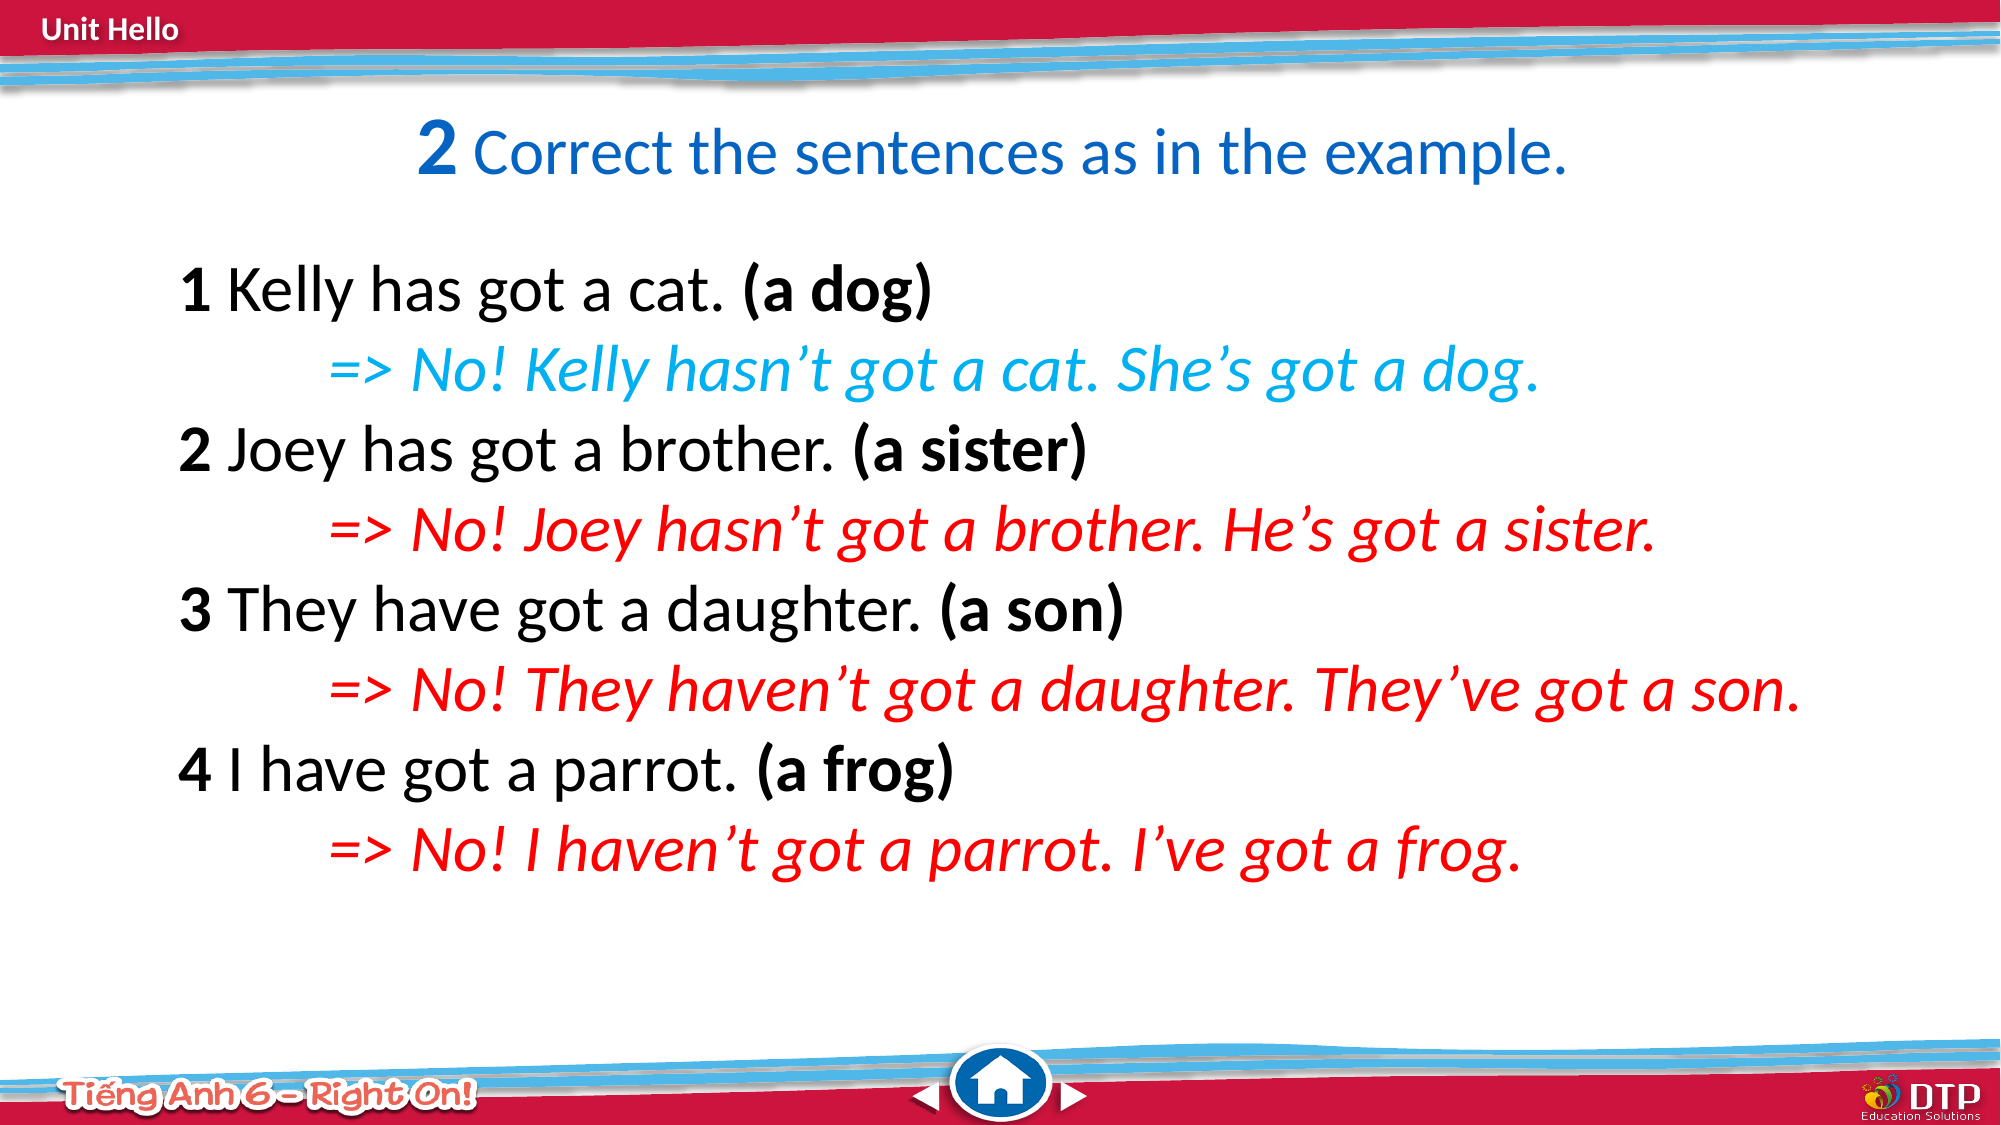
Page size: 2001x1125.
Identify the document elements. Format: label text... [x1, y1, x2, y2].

text_box 2 Correct the sentences as in the example. [401, 83, 1600, 199]
text_box 1 Kelly has got a cat. (a dog) => No! Kelly hasn’t got a cat. She’s got a dog. 2 Joey has got a brother. (a sister) => No! Joey hasn’t got a brother. He’s got a sister. 3 They have got a daughter. (a son) => No! They haven’t got a daughter. They’ve got a son. 4 I have got a parrot. (a frog) => No! I haven’t got a parrot. I’ve got a frog. [163, 237, 1820, 893]
picture [0, 0, 2000, 1125]
